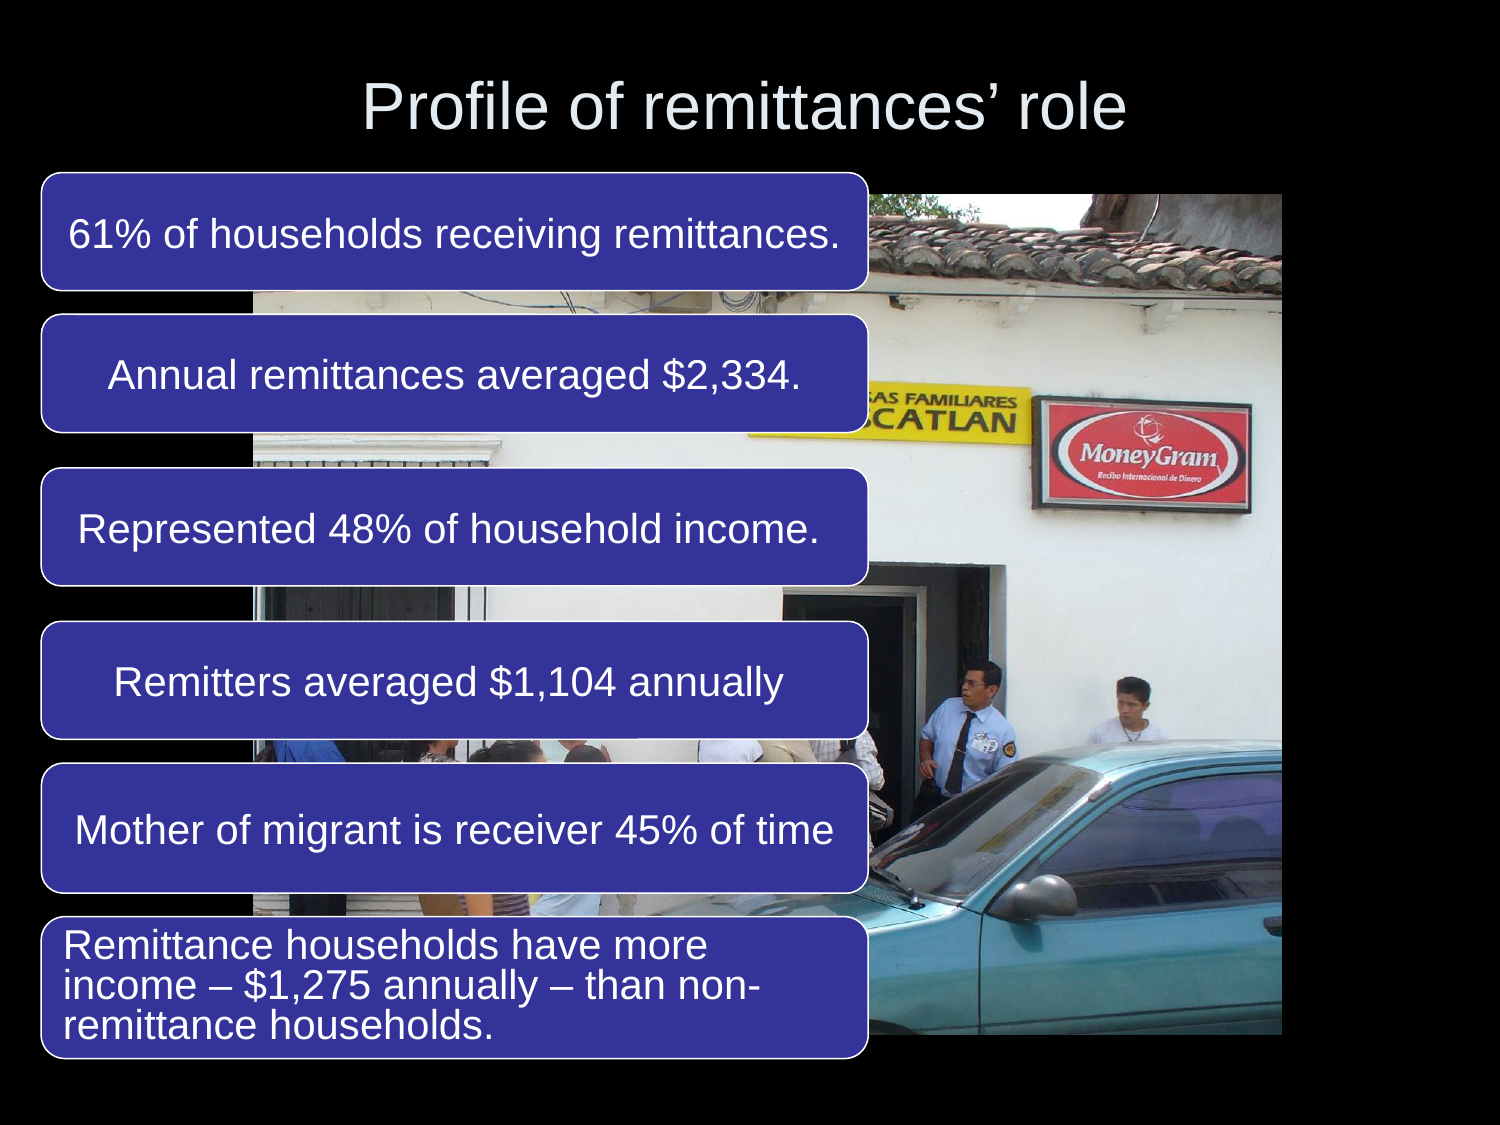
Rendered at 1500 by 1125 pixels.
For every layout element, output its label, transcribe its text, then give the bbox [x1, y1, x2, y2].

title Profile of remittances’ role [298, 44, 1211, 162]
picture [253, 194, 1282, 1036]
text_box Mother of migrant is receiver 45% of time [41, 763, 248, 894]
text_box Remitters averaged $1,104 annually [41, 621, 248, 740]
text_box Represented 48% of household income. [41, 467, 248, 586]
text_box Remittance households have more income – $1,275 annually – than non-remittance households. [41, 916, 867, 1059]
text_box Annual remittances averaged $2,334. [41, 314, 248, 433]
text_box 61% of households receiving remittances. [41, 172, 869, 291]
